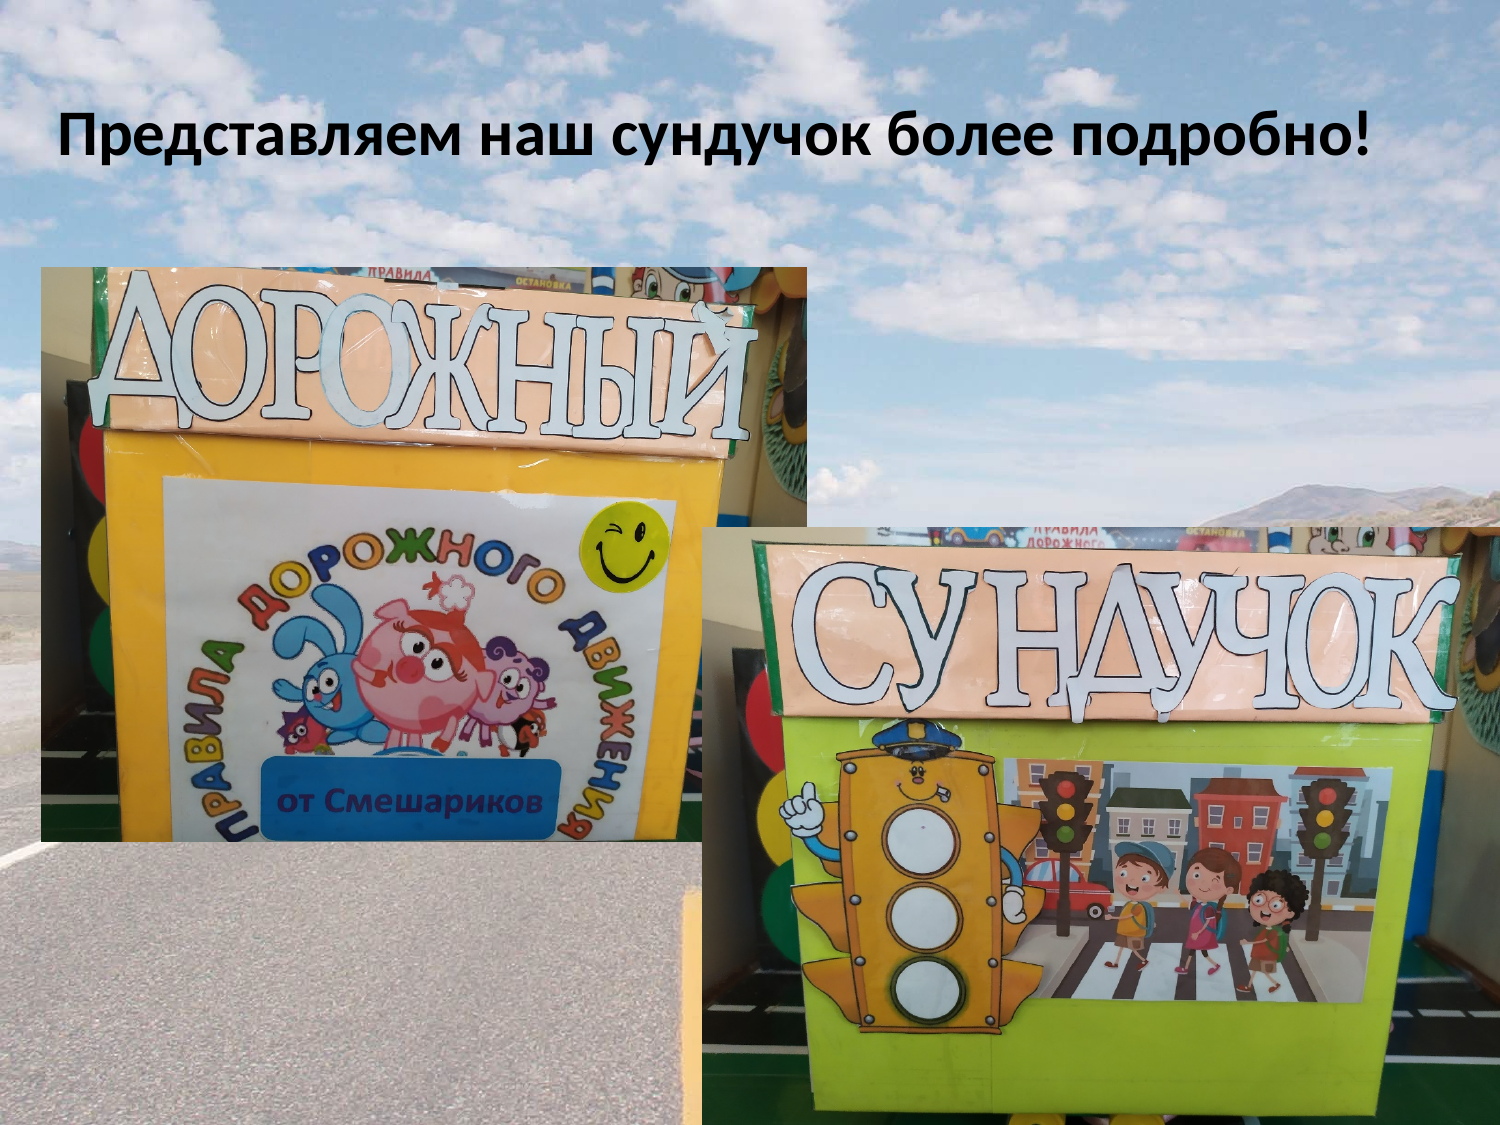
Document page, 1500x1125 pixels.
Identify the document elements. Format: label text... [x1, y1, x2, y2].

picture [702, 526, 1500, 1125]
title Представляем наш сундучок более подробно! [41, 0, 1392, 268]
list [40, 266, 807, 842]
